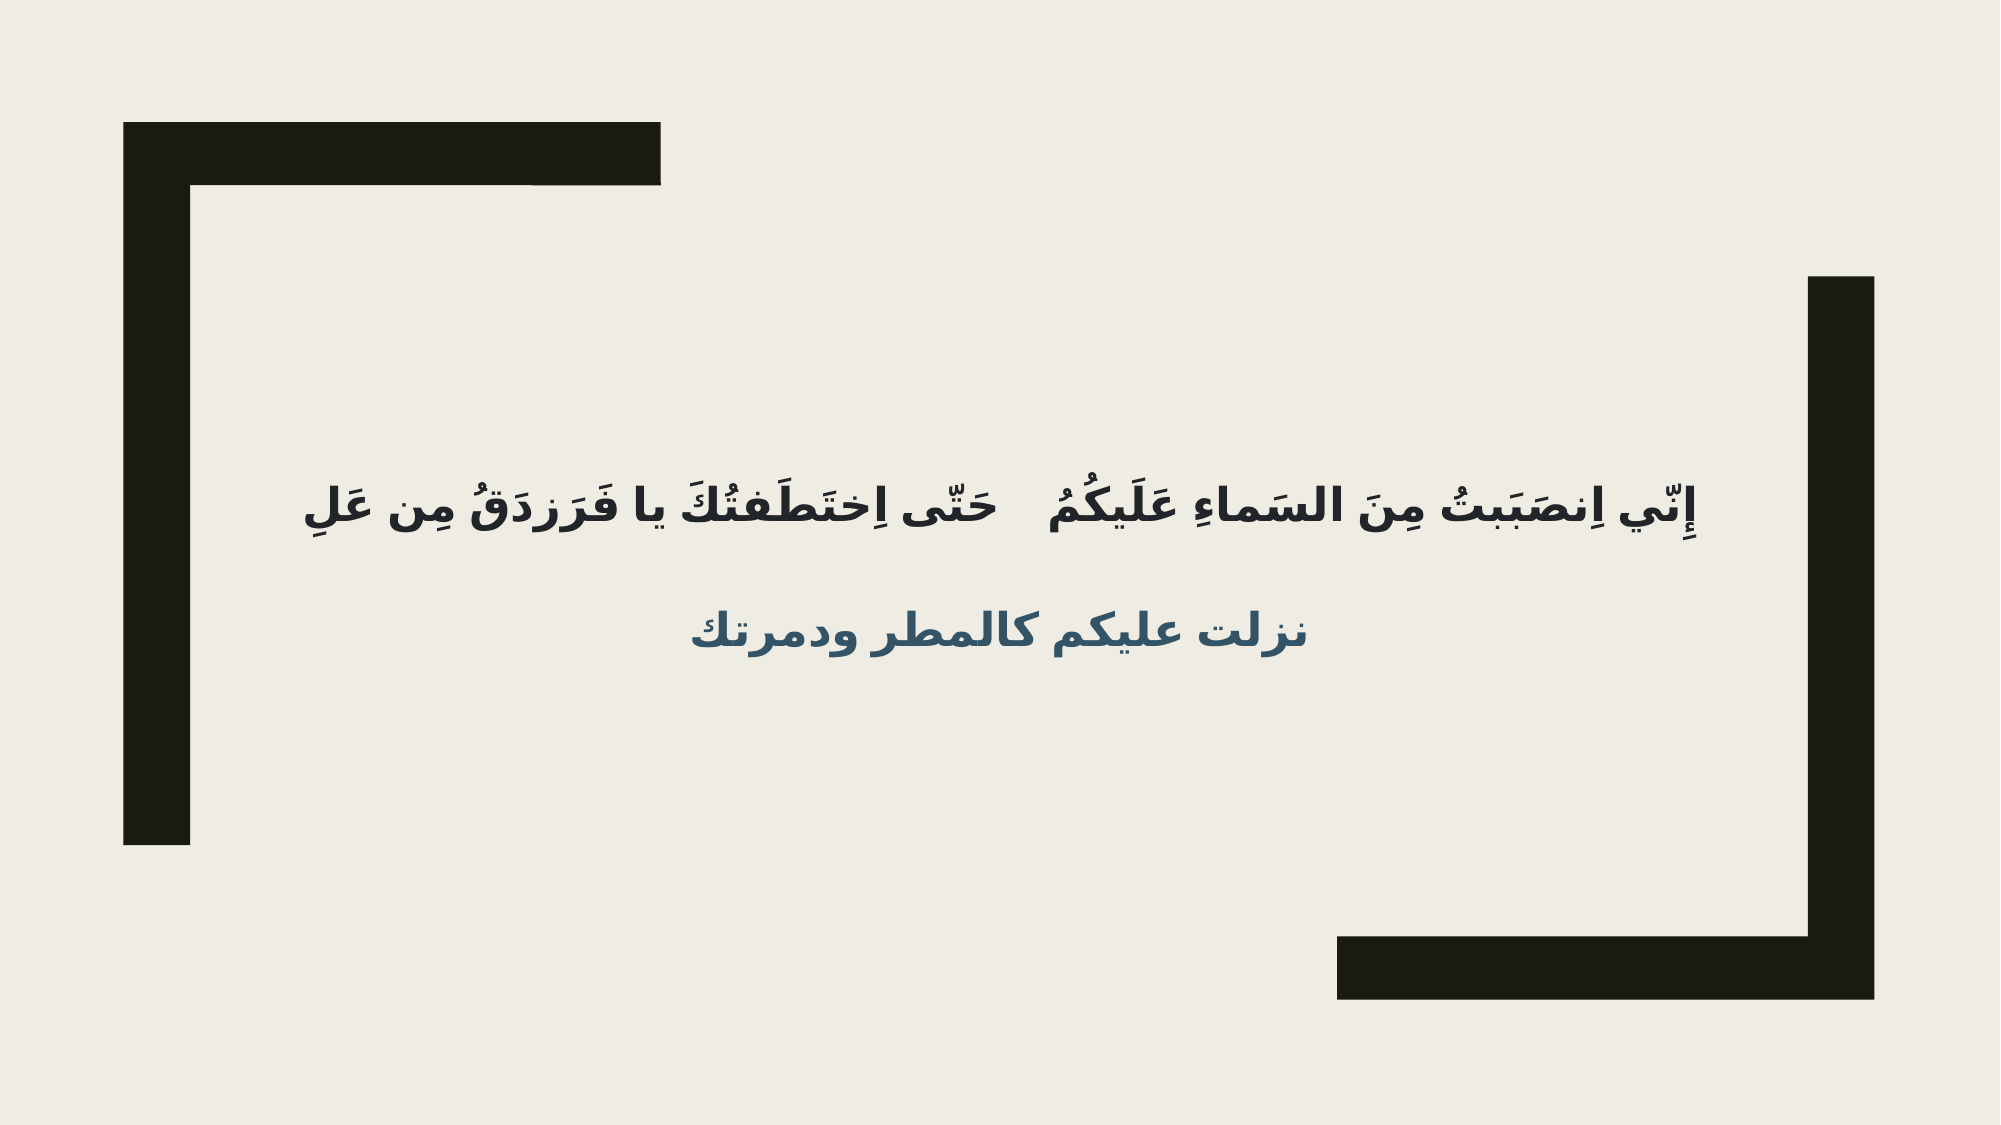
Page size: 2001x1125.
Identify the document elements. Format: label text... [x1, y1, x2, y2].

subtitle إِنّي اِنصَبَبتُ مِنَ السَماءِ عَلَيكُمُ حَتّى اِختَطَفتُكَ يا فَرَزدَقُ مِن عَلِ نزلت عليكم كالمطر ودمرتك [0, 461, 2000, 664]
